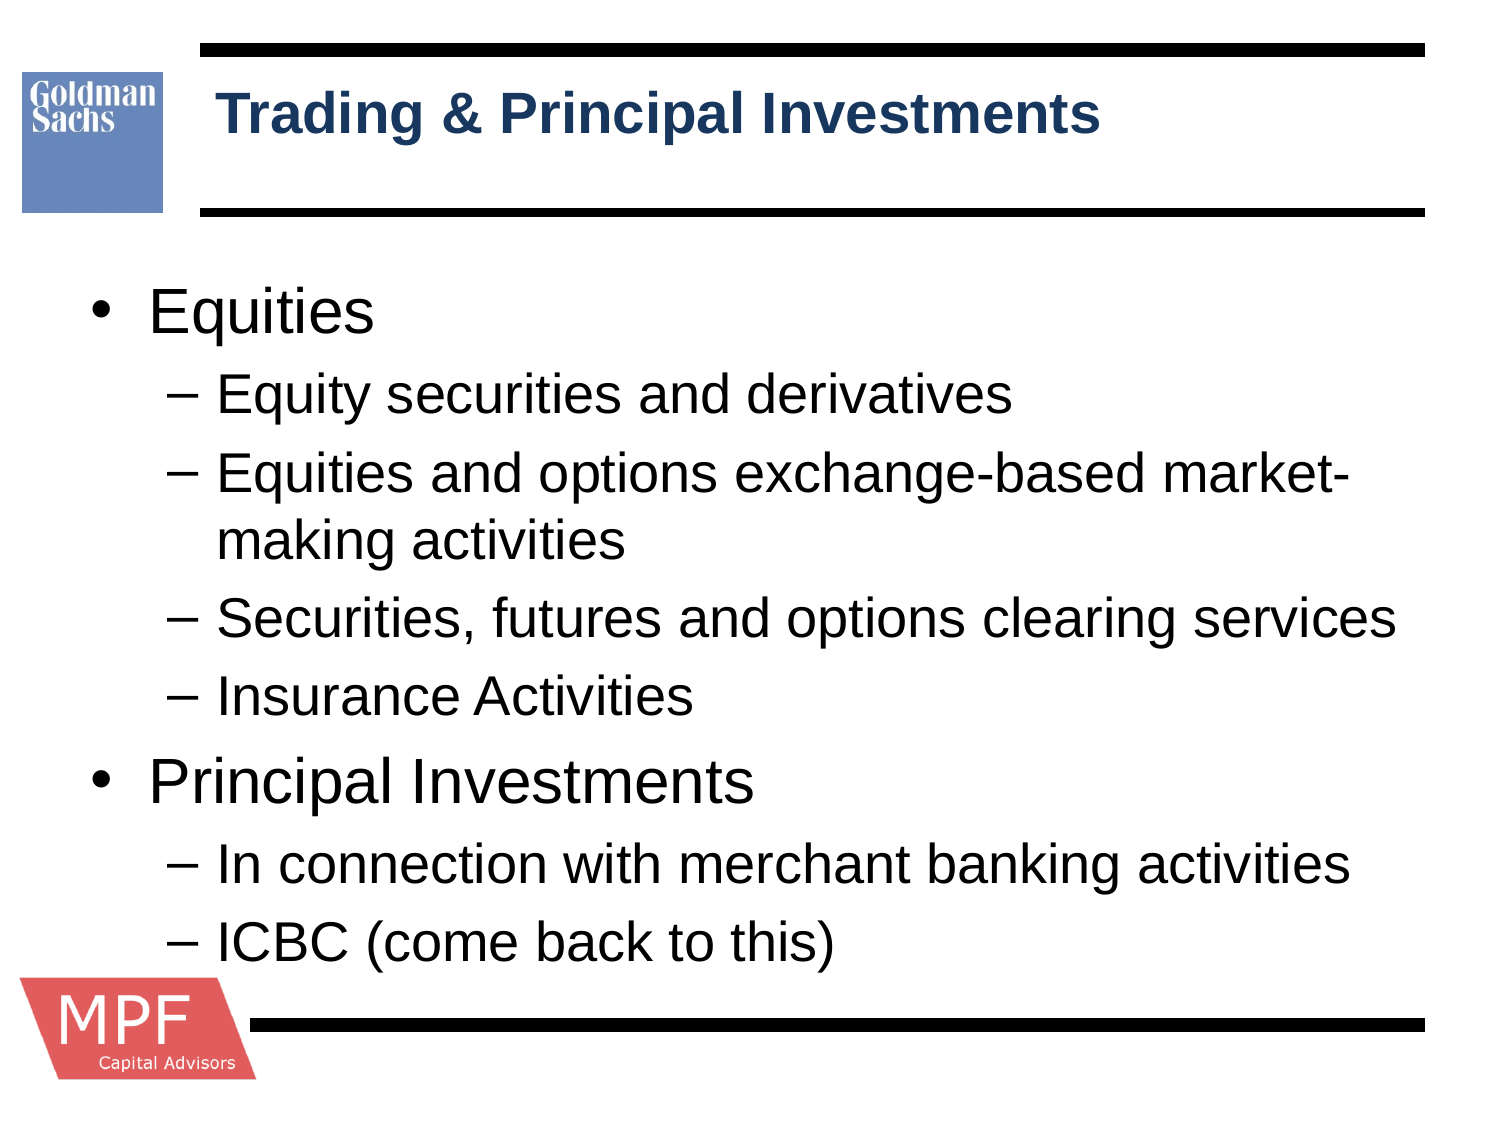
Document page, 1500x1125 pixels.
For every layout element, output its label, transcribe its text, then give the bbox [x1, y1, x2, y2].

title Trading & Principal Investments [200, 67, 1425, 188]
list Equities Equity securities and derivatives Equities and options exchange-based market-making activities Securities, futures and options clearing services Insurance Activities Principal Investments In connection with merchant banking activities ICBC (come back to this) [75, 262, 1425, 1005]
picture [22, 72, 163, 213]
picture [0, 955, 274, 1095]
